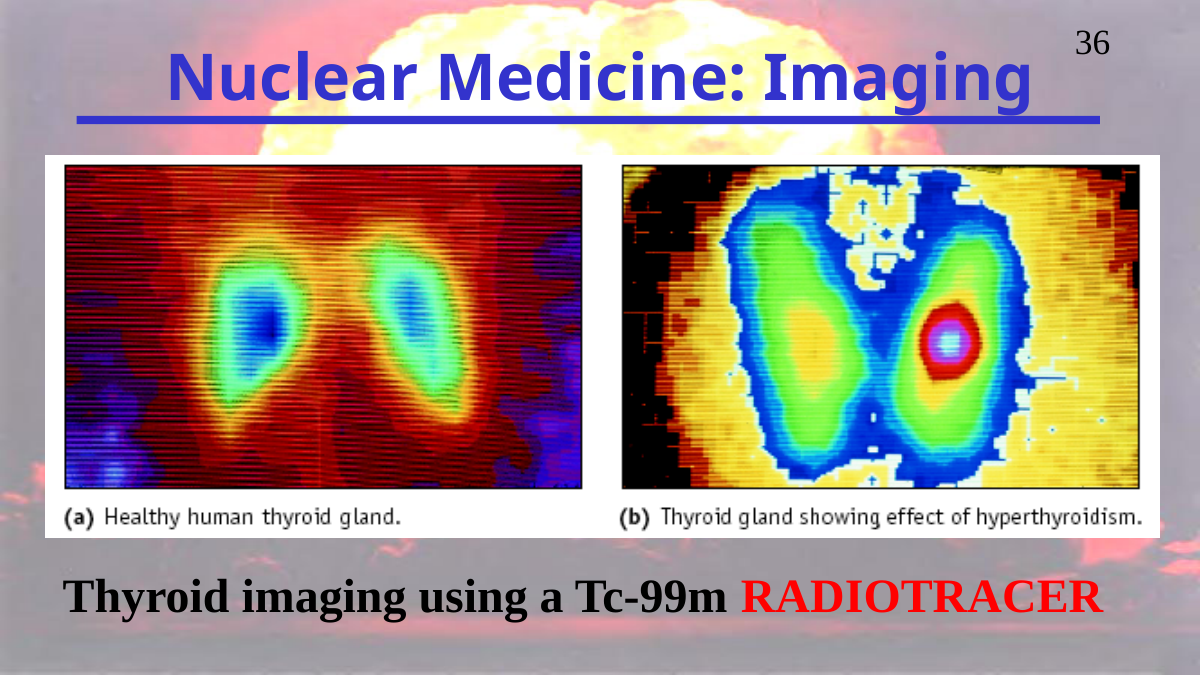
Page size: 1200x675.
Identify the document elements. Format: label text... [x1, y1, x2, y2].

title Nuclear Medicine: Imaging [90, 45, 1110, 105]
picture [0, 0, 1200, 675]
text_box Thyroid imaging using a Tc-99m RADIOTRACER [52, 559, 1115, 628]
